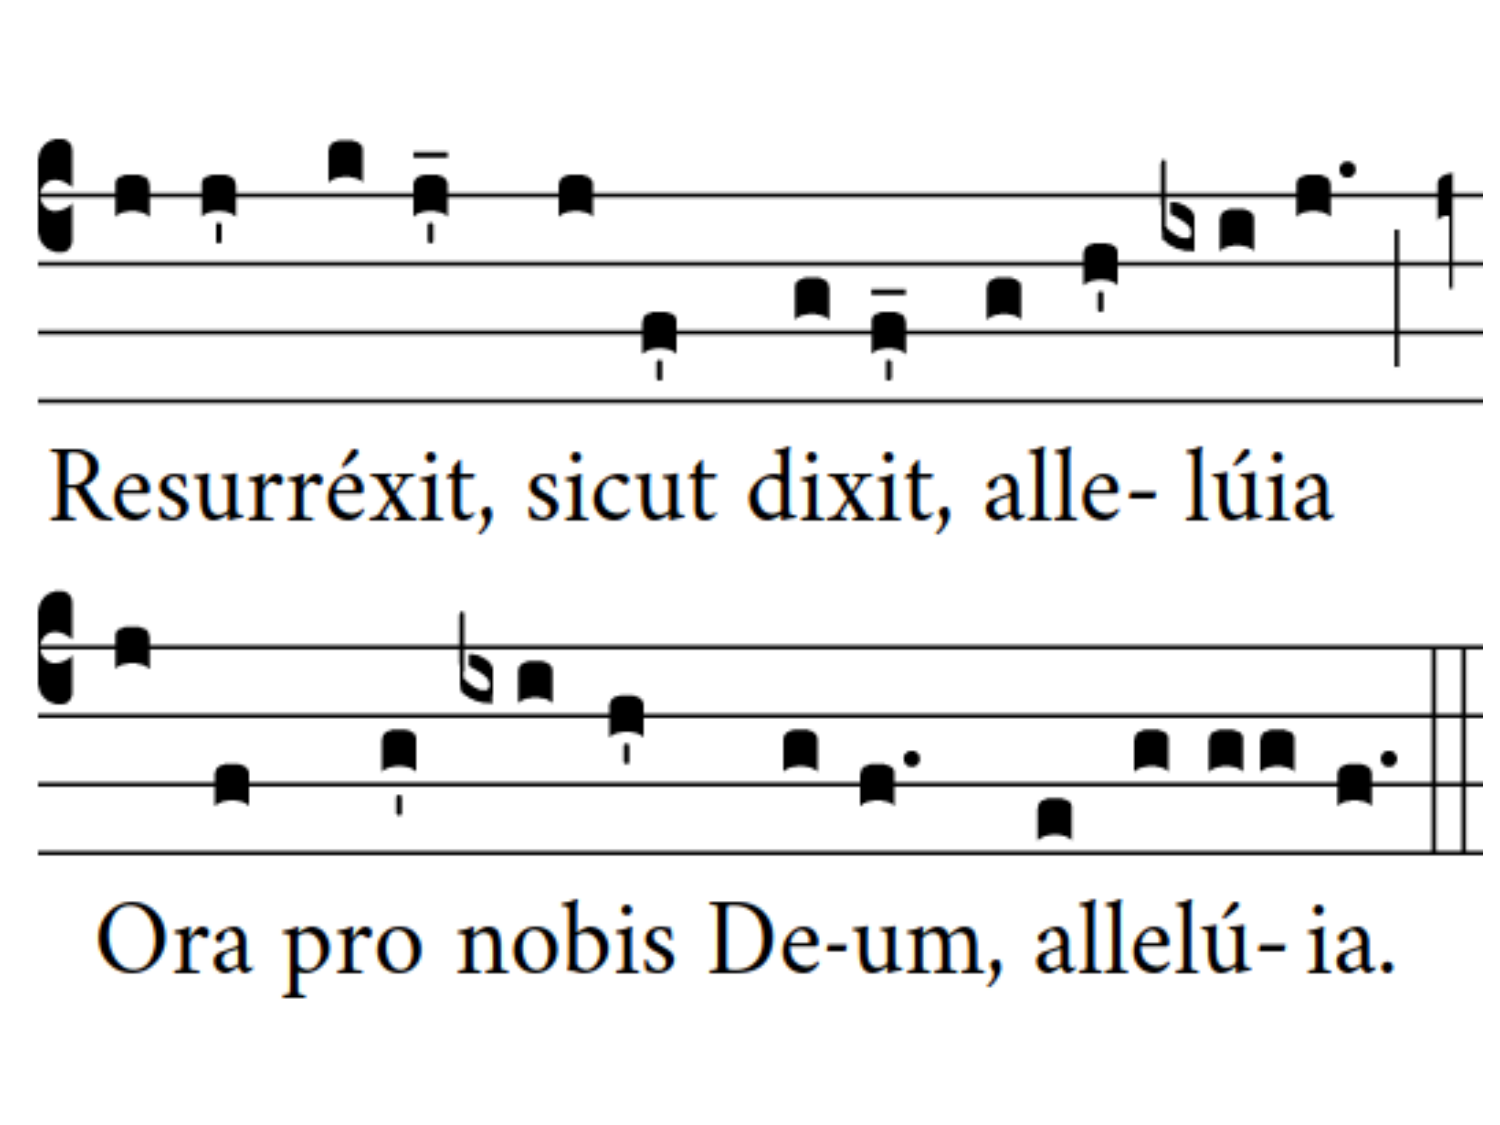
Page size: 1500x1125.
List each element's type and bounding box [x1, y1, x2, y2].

picture [16, 107, 1483, 1018]
